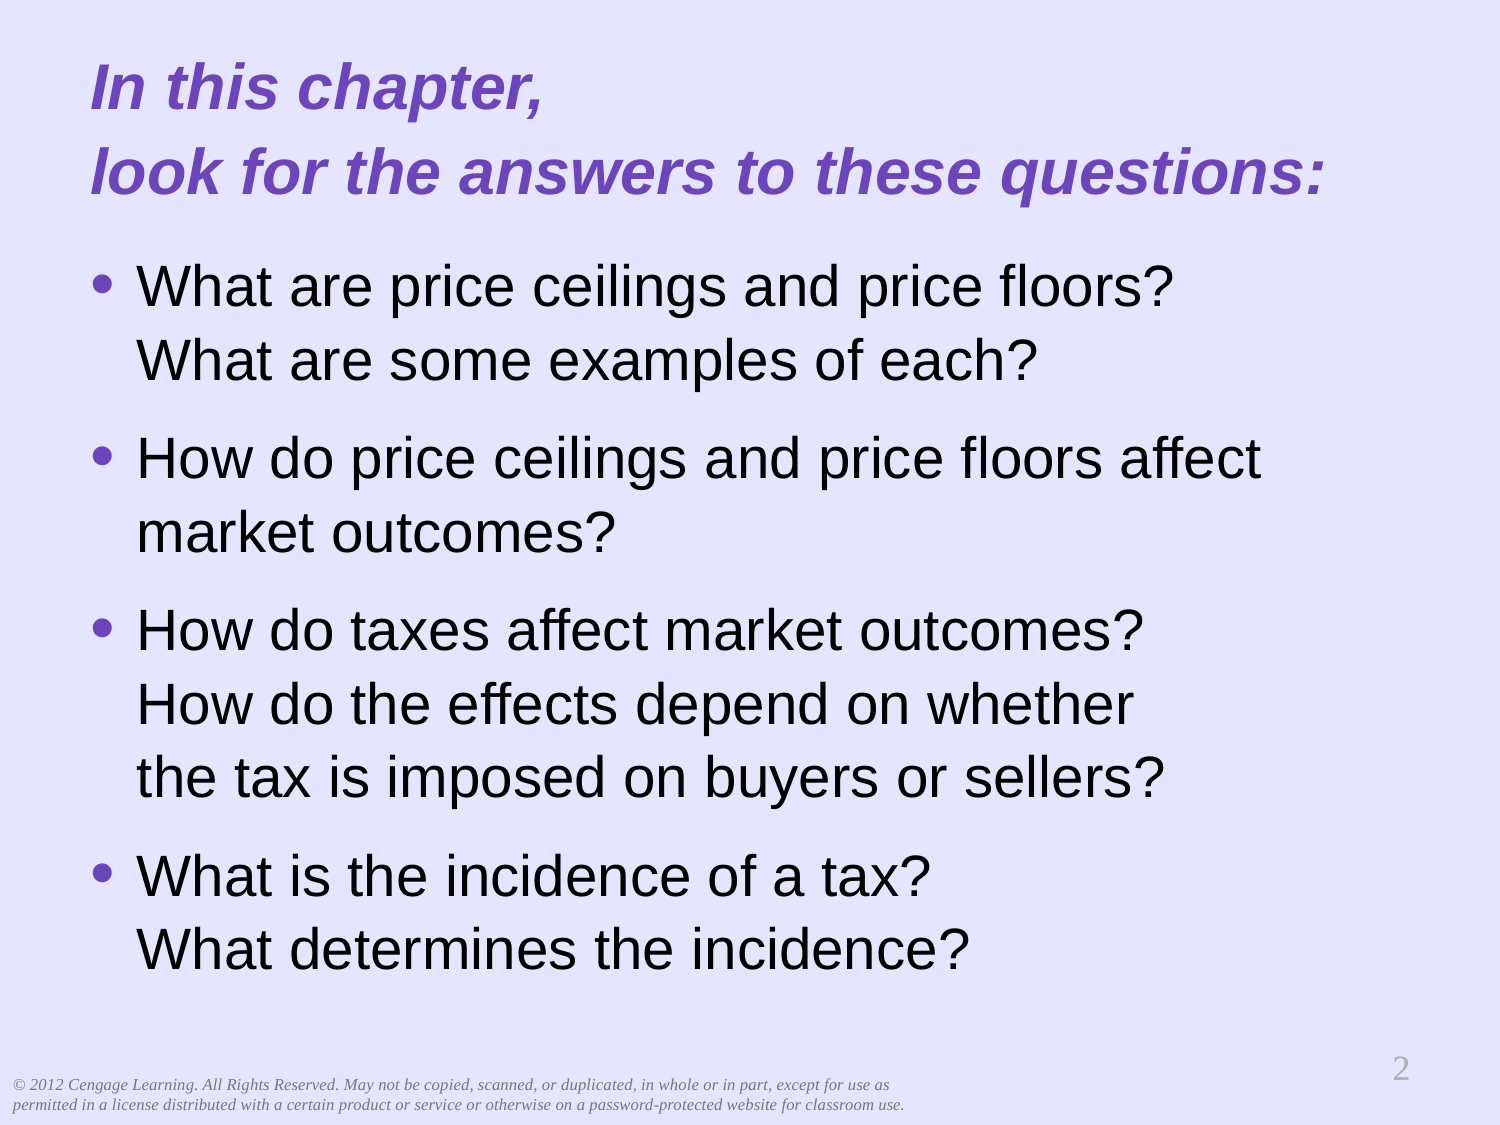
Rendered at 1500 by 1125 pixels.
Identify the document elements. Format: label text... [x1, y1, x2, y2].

title In this chapter, look for the answers to these questions: [75, 47, 1425, 198]
list What are price ceilings and price floors? What are some examples of each? How do price ceilings and price floors affect market outcomes? How do taxes affect market outcomes? How do the effects depend on whether the tax is imposed on buyers or sellers? What is the incidence of a tax? What determines the incidence? [75, 237, 1425, 1017]
